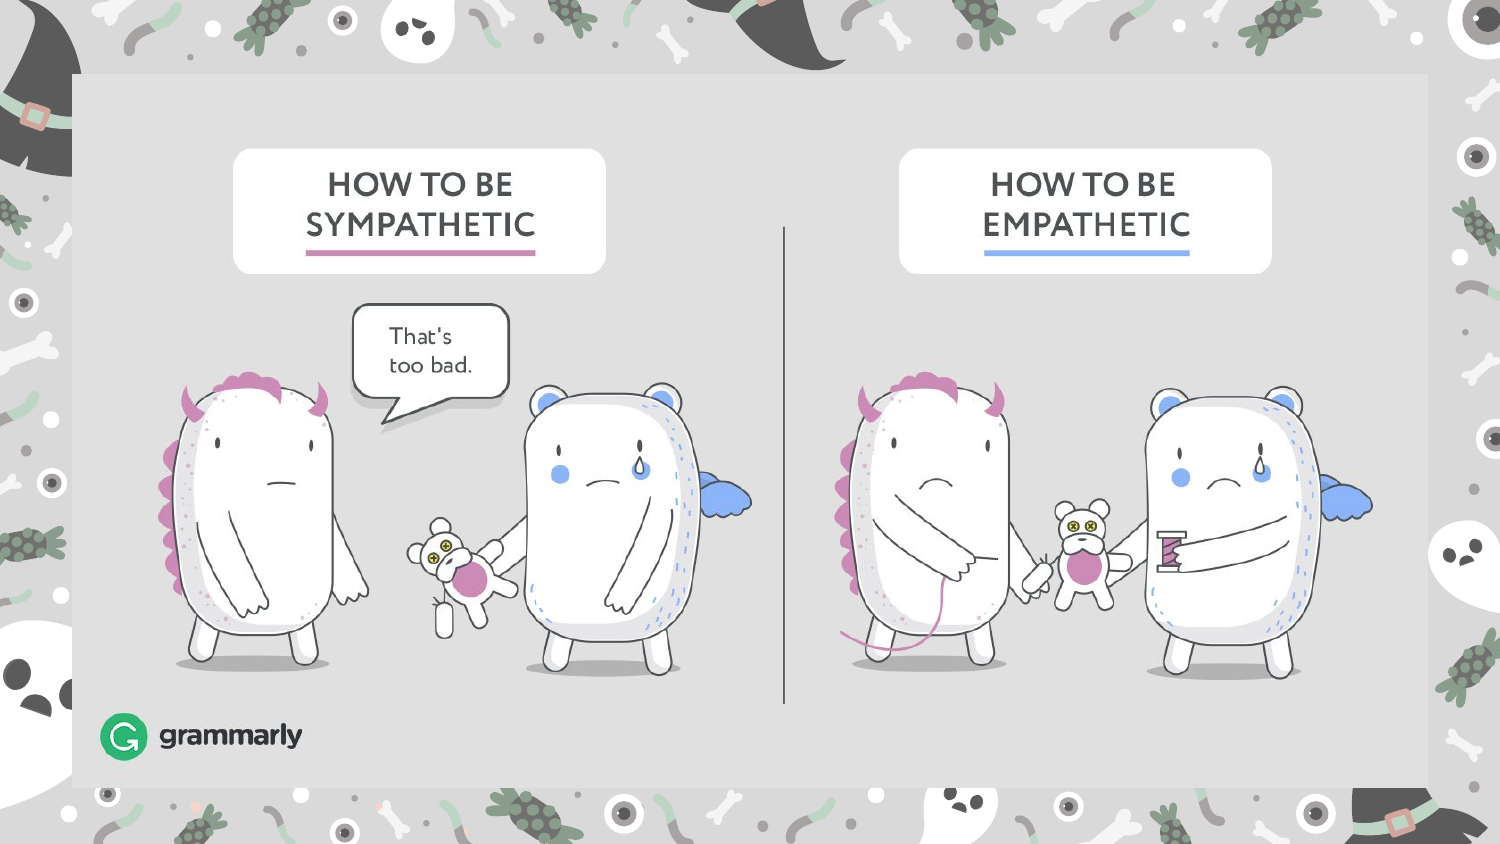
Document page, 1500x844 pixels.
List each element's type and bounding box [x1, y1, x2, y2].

picture [72, 74, 1428, 788]
